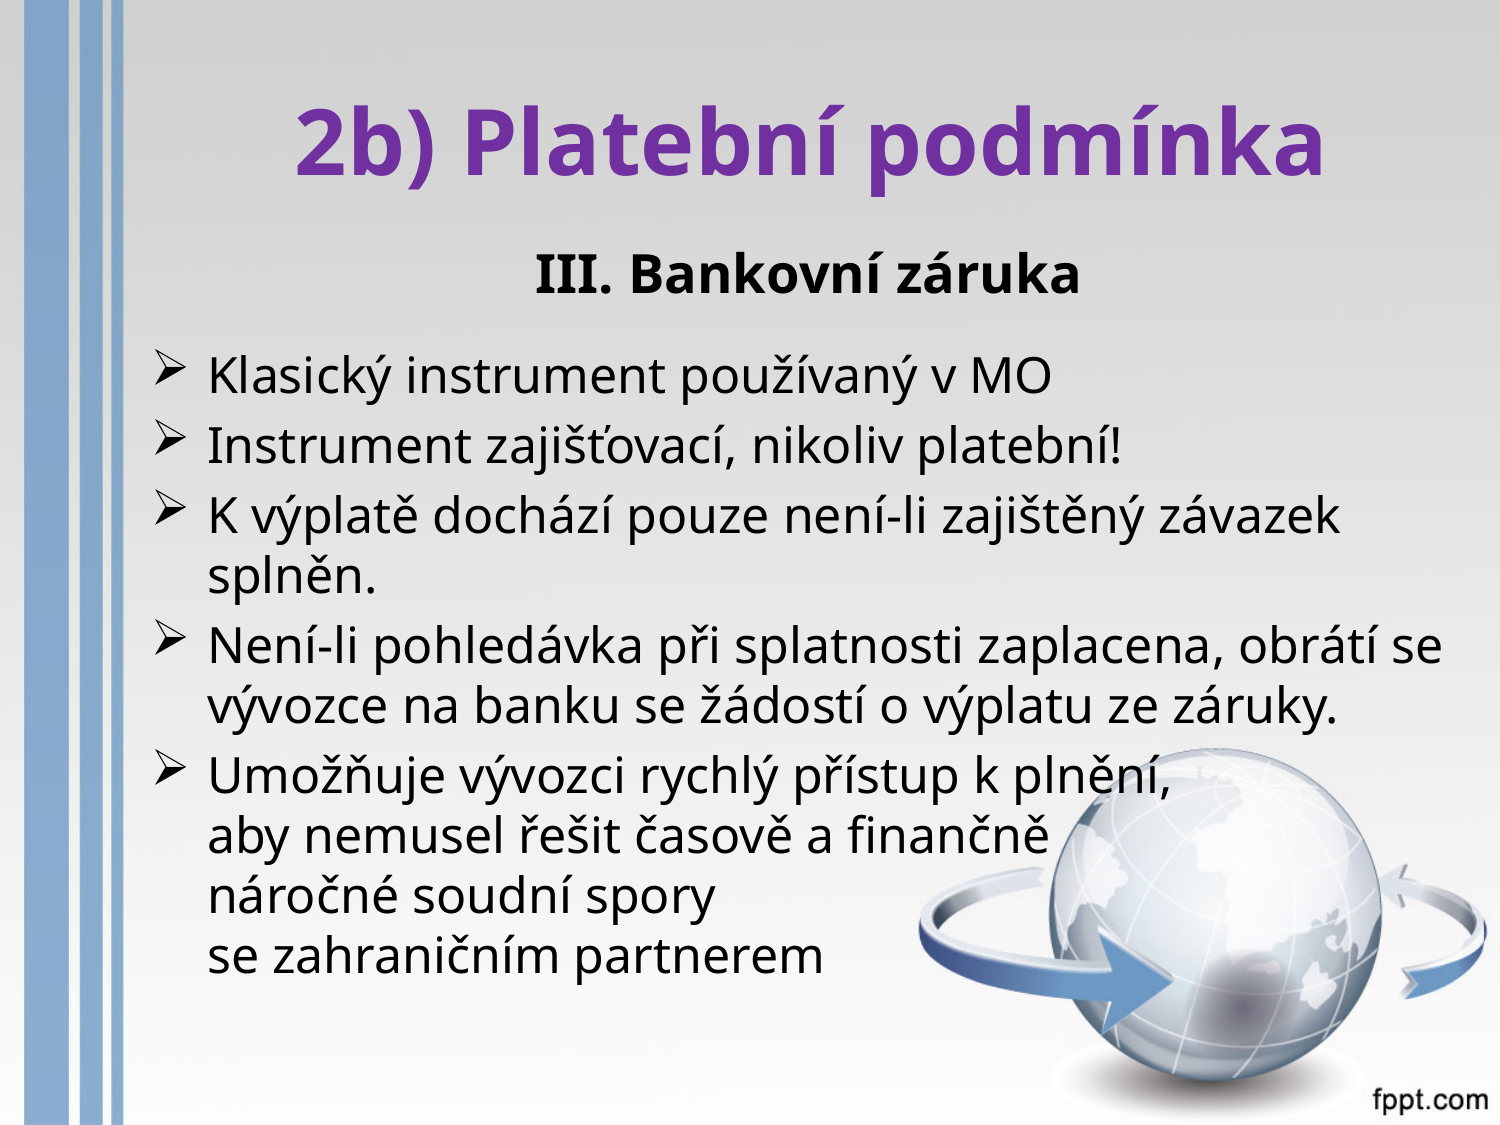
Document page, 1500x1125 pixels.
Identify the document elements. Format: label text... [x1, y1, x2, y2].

title 2b) Platební podmínka [123, 44, 1500, 233]
list III. Bankovní záruka Klasický instrument používaný v MO Instrument zajišťovací, nikoliv platební! K výplatě dochází pouze není-li zajištěný závazek splněn. Není-li pohledávka při splatnosti zaplacena, obrátí se vývozce na banku se žádostí o výplatu ze záruky. Umožňuje vývozci rychlý přístup k plnění, aby nemusel řešit časově a finančně náročné soudní spory se zahraničním partnerem [135, 231, 1483, 1095]
picture [0, 0, 1500, 1125]
